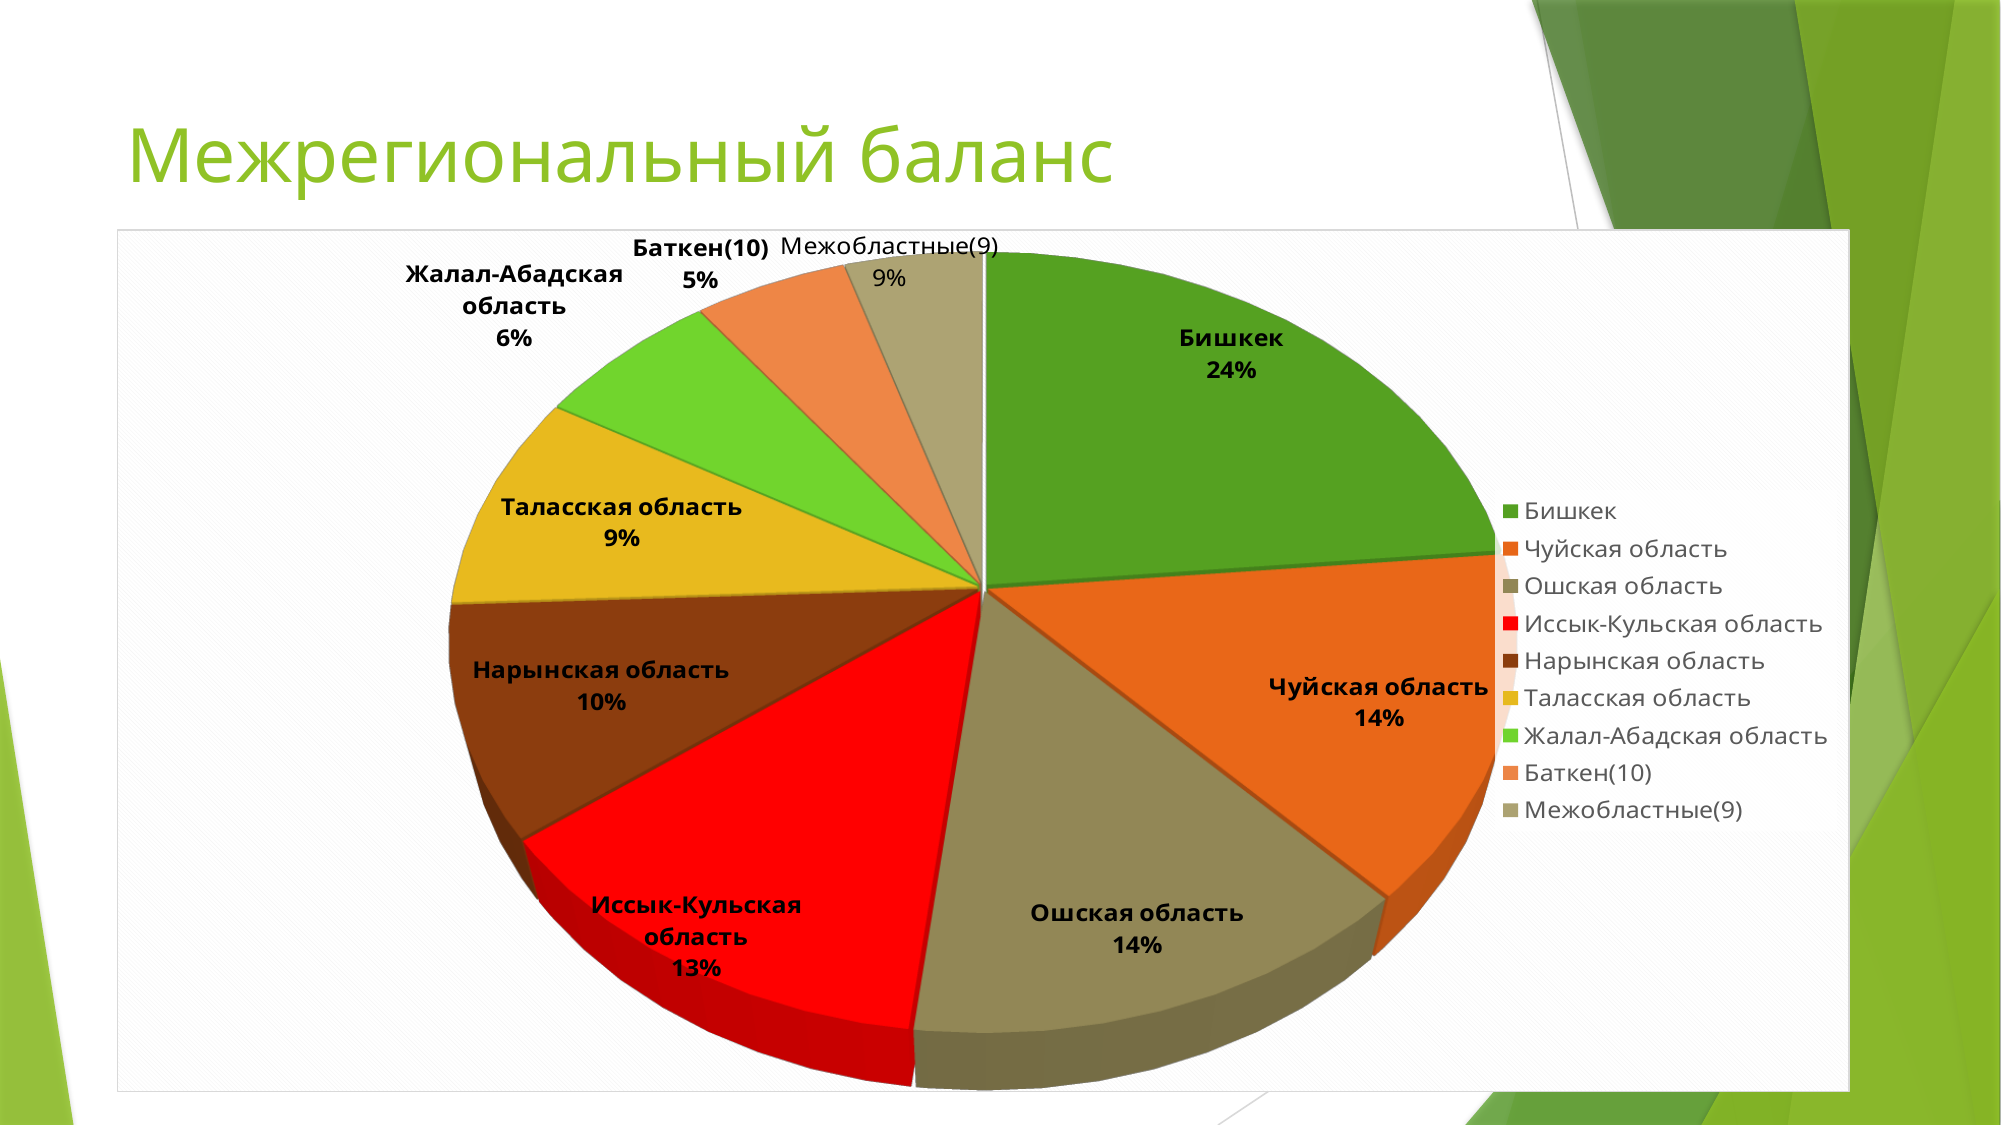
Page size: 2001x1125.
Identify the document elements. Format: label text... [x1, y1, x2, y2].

chart [116, 190, 1851, 1122]
title Межрегиональный баланс [111, 99, 1522, 198]
